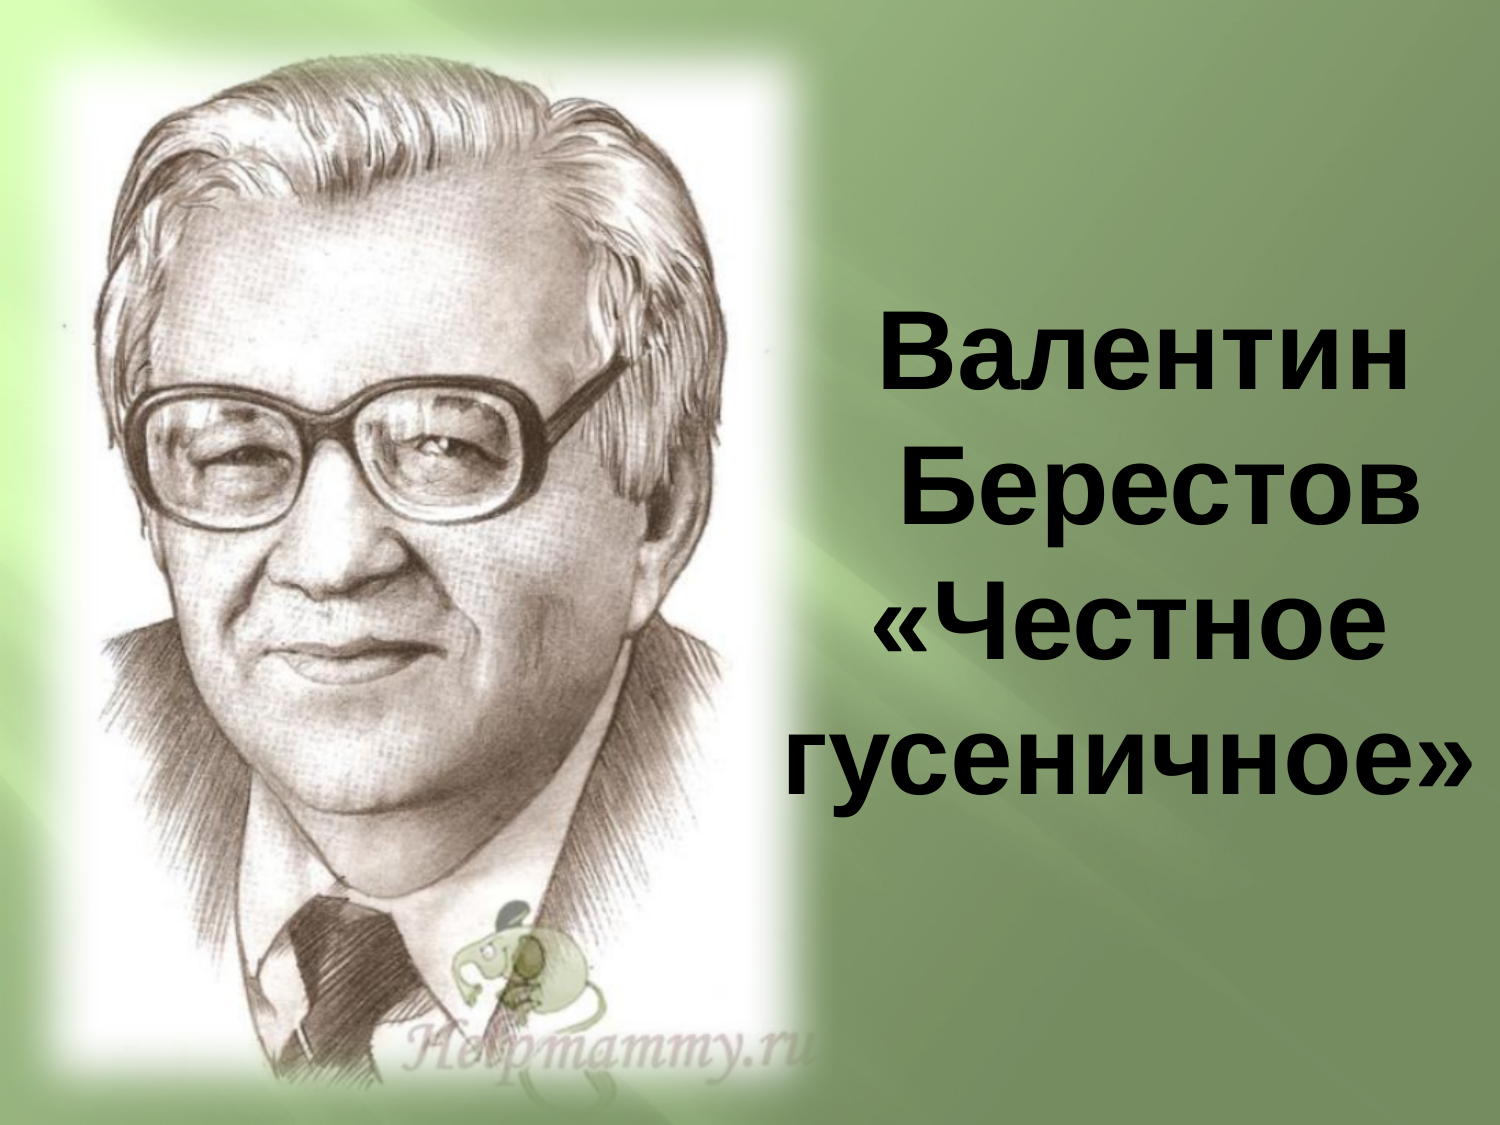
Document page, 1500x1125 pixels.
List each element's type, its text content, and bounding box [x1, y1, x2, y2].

text_box Валентин Берестов «Честное гусеничное» [888, 269, 1500, 825]
picture [0, 9, 844, 1125]
